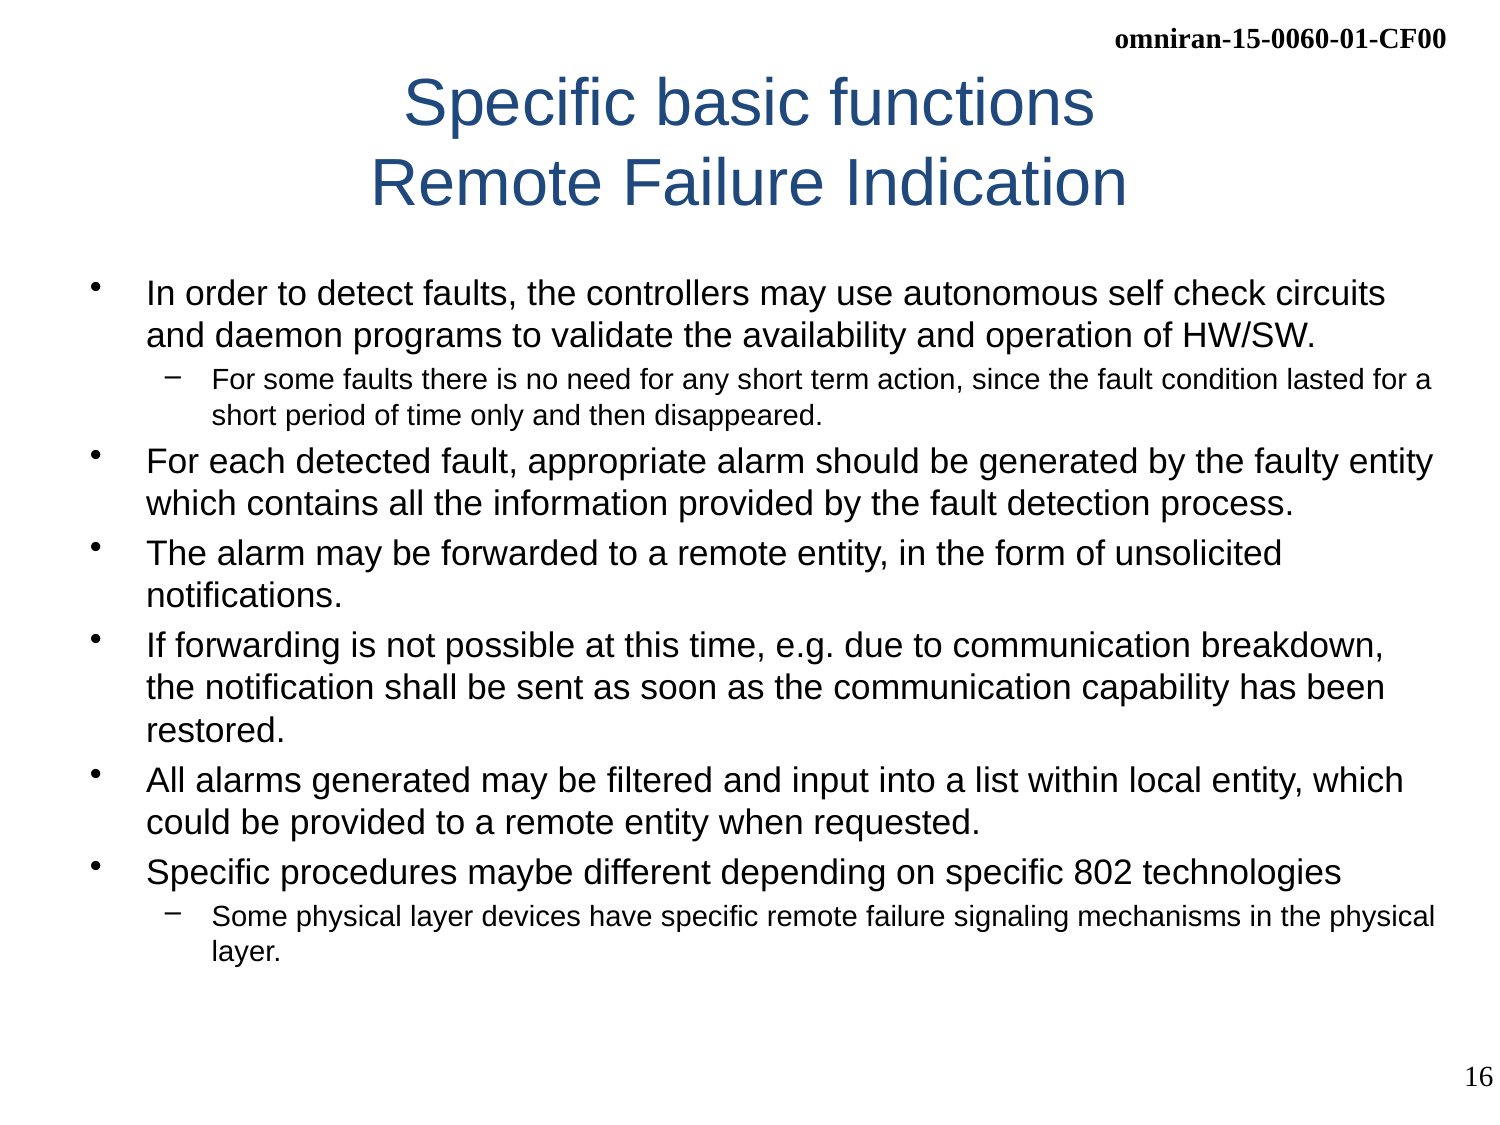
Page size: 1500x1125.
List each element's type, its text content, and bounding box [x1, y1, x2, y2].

list In order to detect faults, the controllers may use autonomous self check circuits and daemon programs to validate the availability and operation of HW/SW. For some faults there is no need for any short term action, since the fault condition lasted for a short period of time only and then disappeared. For each detected fault, appropriate alarm should be generated by the faulty entity which contains all the information provided by the fault detection process. The alarm may be forwarded to a remote entity, in the form of unsolicited notifications. If forwarding is not possible at this time, e.g. due to communication breakdown, the notification shall be sent as soon as the communication capability has been restored. All alarms generated may be filtered and input into a list within local entity, which could be provided to a remote entity when requested. Specific procedures maybe different depending on specific 802 technologies Some physical layer devices have specific remote failure signaling mechanisms in the physical layer. [75, 262, 1459, 1005]
title Specific basic functions Remote Failure Indication [75, 45, 1425, 233]
